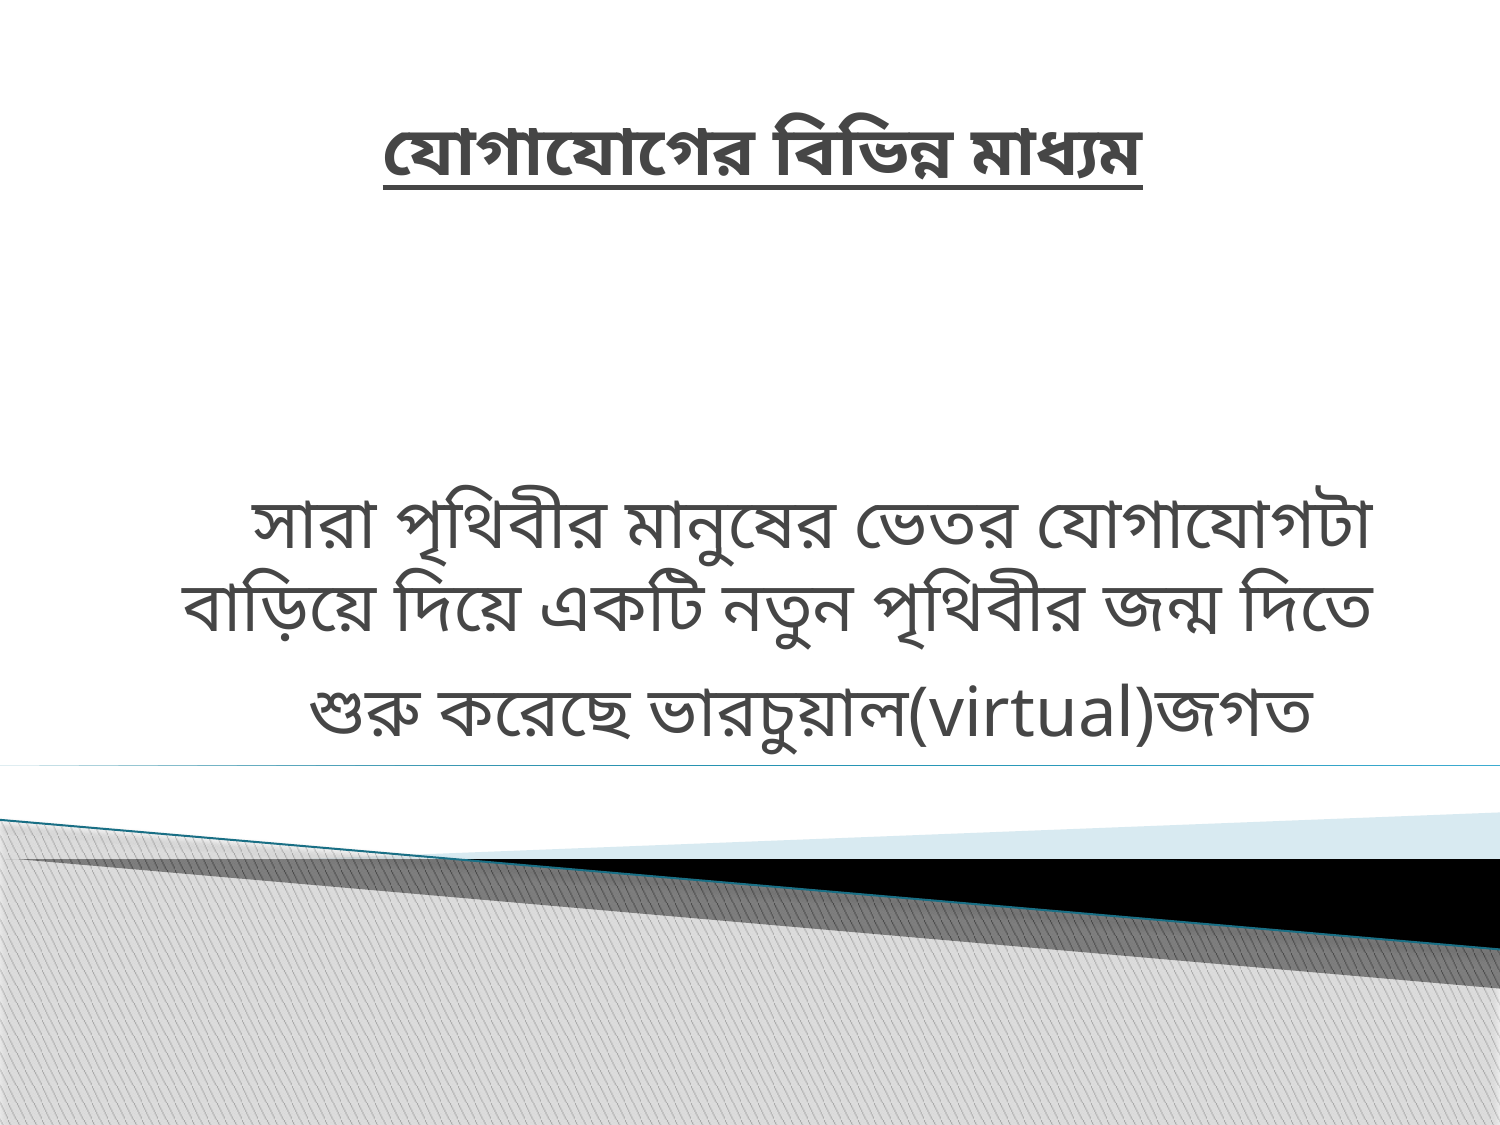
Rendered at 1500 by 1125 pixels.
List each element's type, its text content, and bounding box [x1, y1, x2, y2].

picture [5, 859, 1500, 989]
subtitle যোগাযোগের বিভিন্ন মাধ্যম [375, 99, 1188, 250]
title সারা পৃথিবীর মানুষের ভেতর যোগাযোগটা বাড়িয়ে দিয়ে একটি নতুন পৃথিবীর জন্ম দিতে শুরু করেছে ভারচুয়াল(virtual)জগত [112, 412, 1388, 763]
